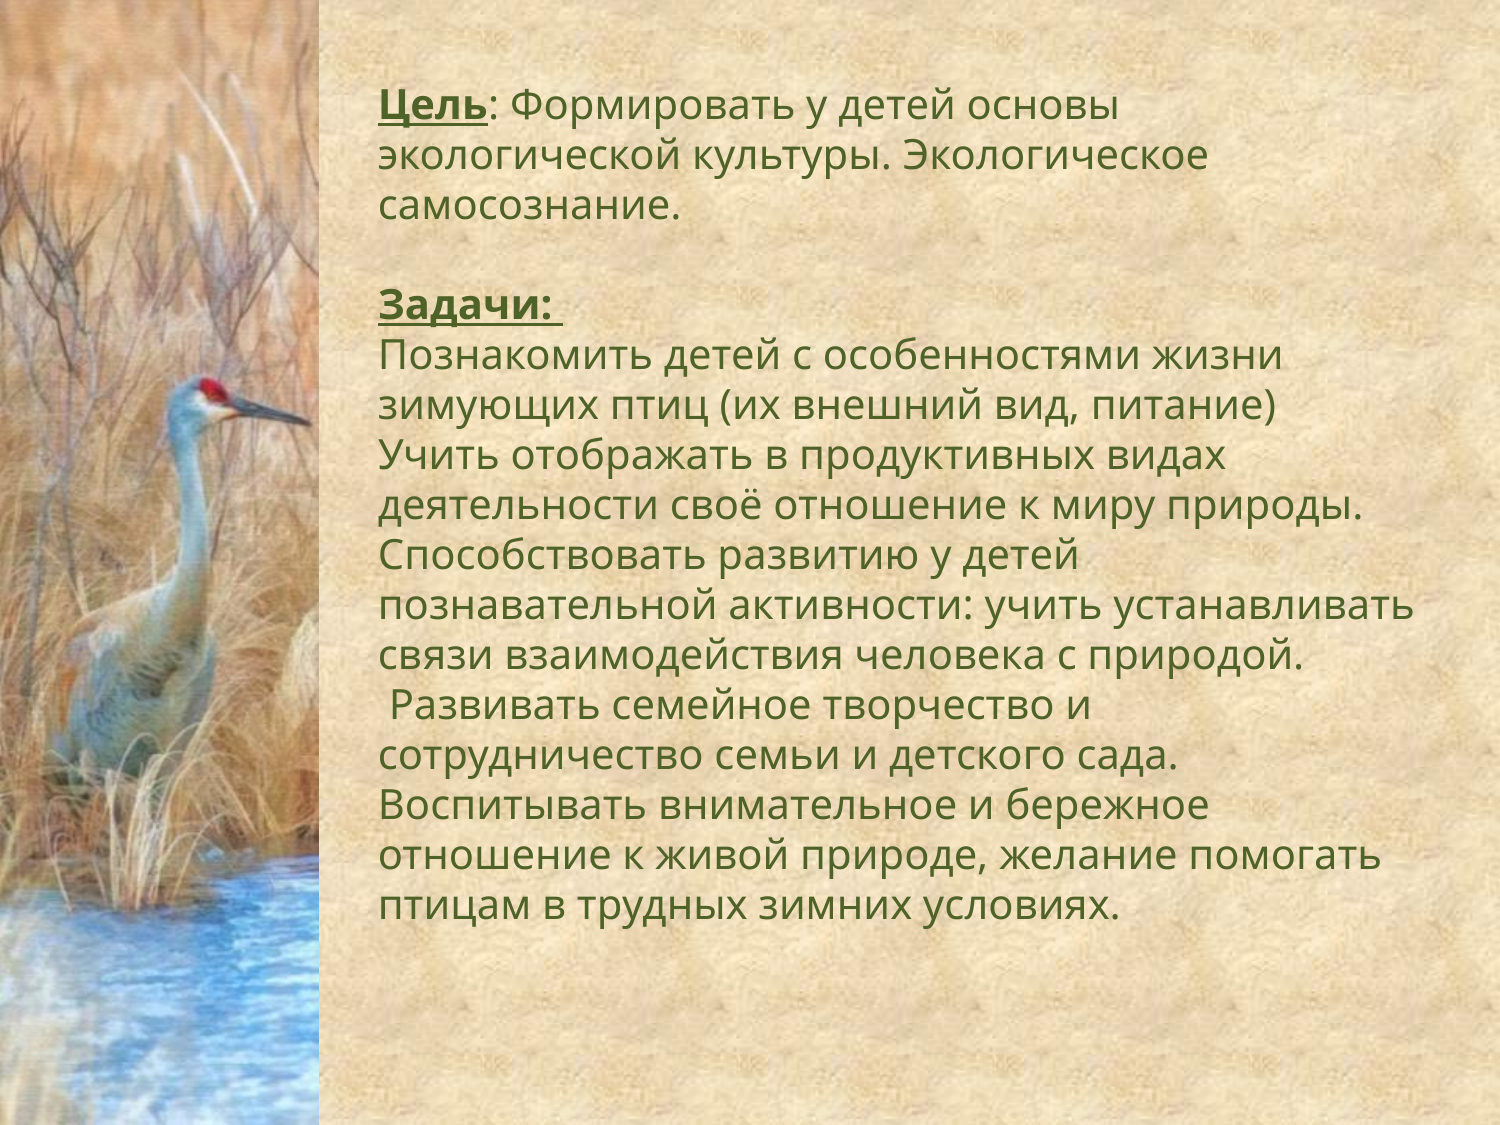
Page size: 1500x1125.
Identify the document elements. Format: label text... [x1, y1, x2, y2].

picture [0, 0, 1500, 1125]
text_box Цель: Формировать у детей основы экологической культуры. Экологическое самосознание. Задачи: Познакомить детей с особенностями жизни зимующих птиц (их внешний вид, питание) Учить отображать в продуктивных видах деятельности своё отношение к миру природы. Способствовать развитию у детей познавательной активности: учить устанавливать связи взаимодействия человека с природой. Развивать семейное творчество и сотрудничество семьи и детского сада. Воспитывать внимательное и бережное отношение к живой природе, желание помогать птицам в трудных зимних условиях. [363, 70, 1442, 1116]
